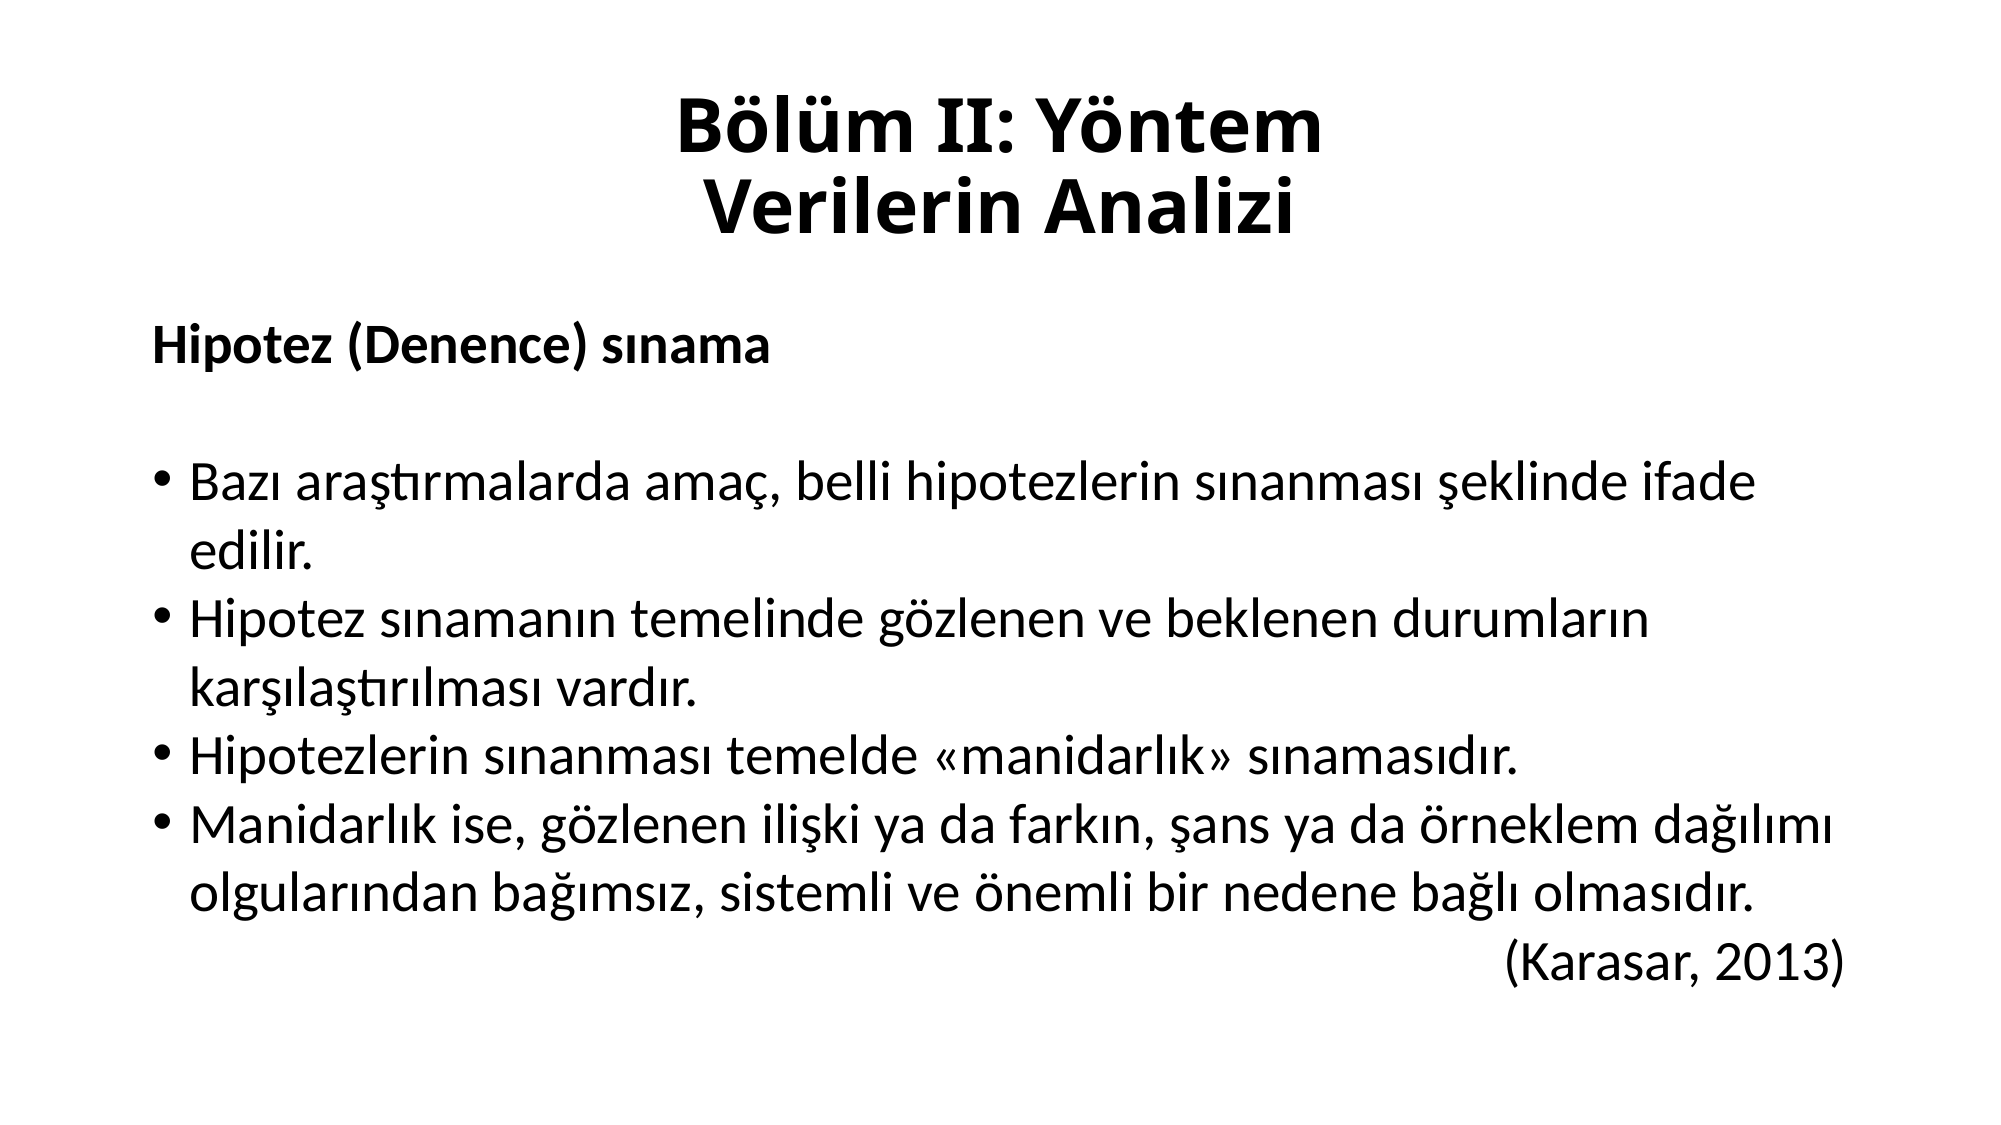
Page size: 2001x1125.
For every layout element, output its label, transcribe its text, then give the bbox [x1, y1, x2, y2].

list Hipotez (Denence) sınama Bazı araştırmalarda amaç, belli hipotezlerin sınanması şeklinde ifade edilir. Hipotez sınamanın temelinde gözlenen ve beklenen durumların karşılaştırılması vardır. Hipotezlerin sınanması temelde «manidarlık» sınamasıdır. Manidarlık ise, gözlenen ilişki ya da farkın, şans ya da örneklem dağılımı olgularından bağımsız, sistemli ve önemli bir nedene bağlı olmasıdır. (Karasar, 2013) [137, 299, 1863, 1070]
title Bölüm II: Yöntem Verilerin Analizi [137, 59, 1863, 278]
